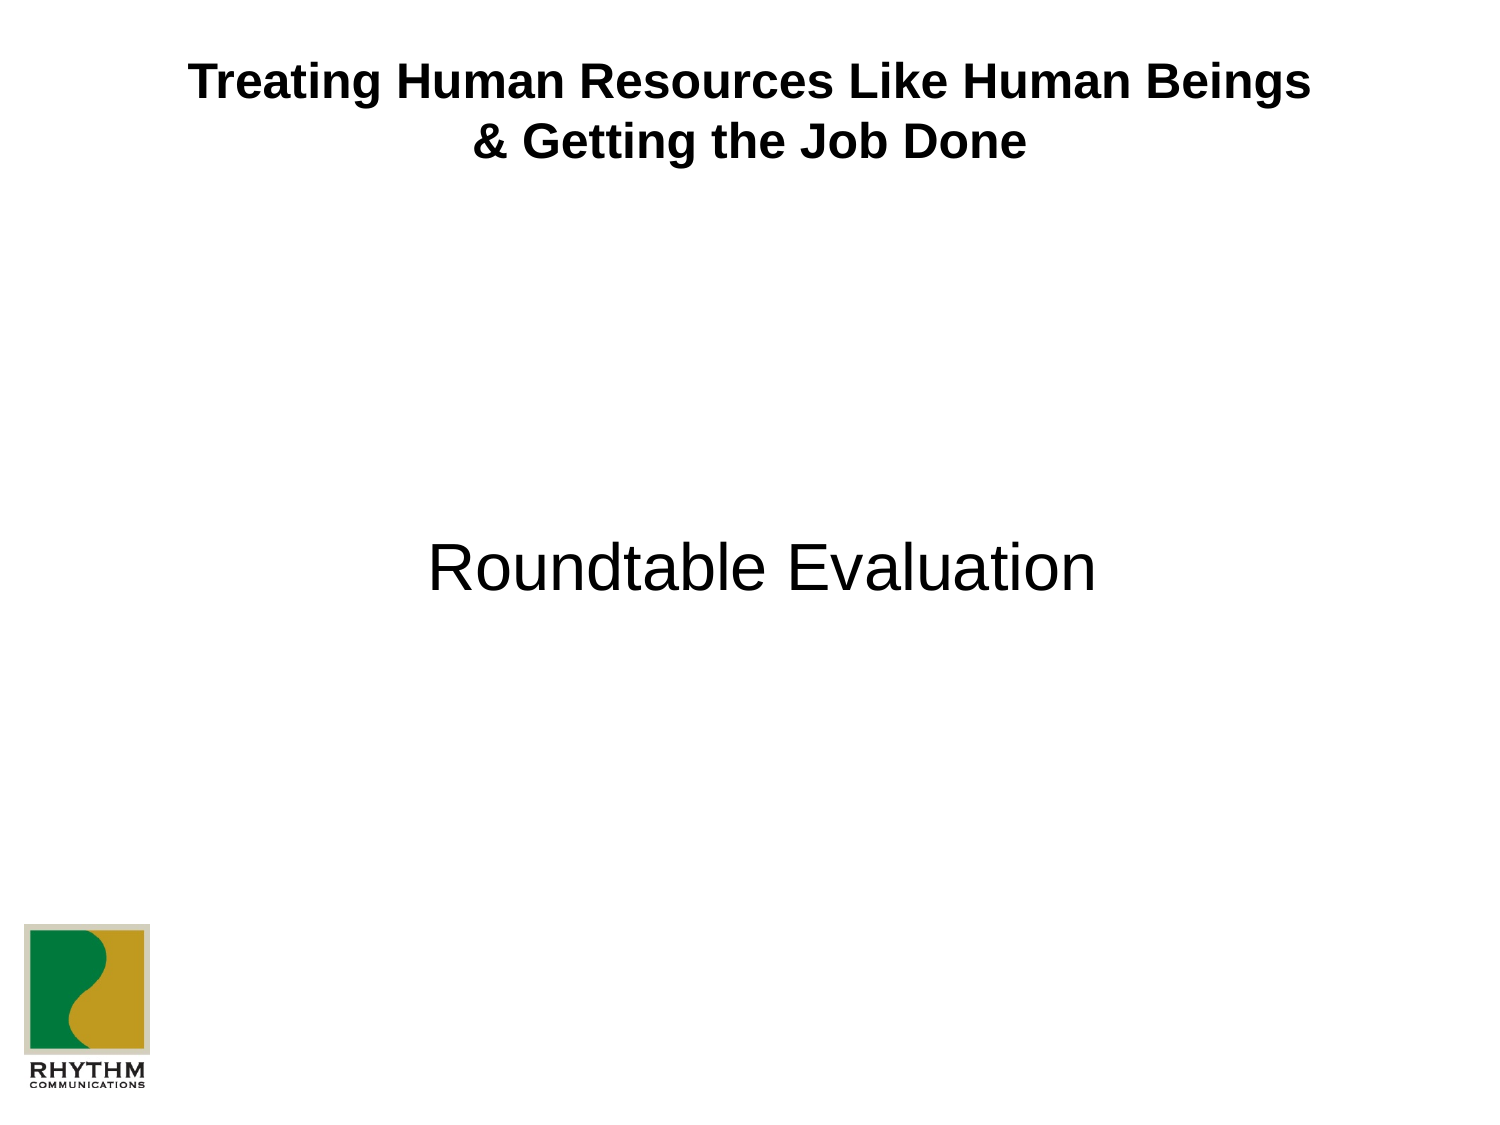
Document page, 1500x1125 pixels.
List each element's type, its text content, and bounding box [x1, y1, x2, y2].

picture [24, 924, 151, 1088]
list Roundtable Evaluation [262, 437, 1263, 700]
title Treating Human Resources Like Human Beings & Getting the Job Done [75, 45, 1425, 233]
